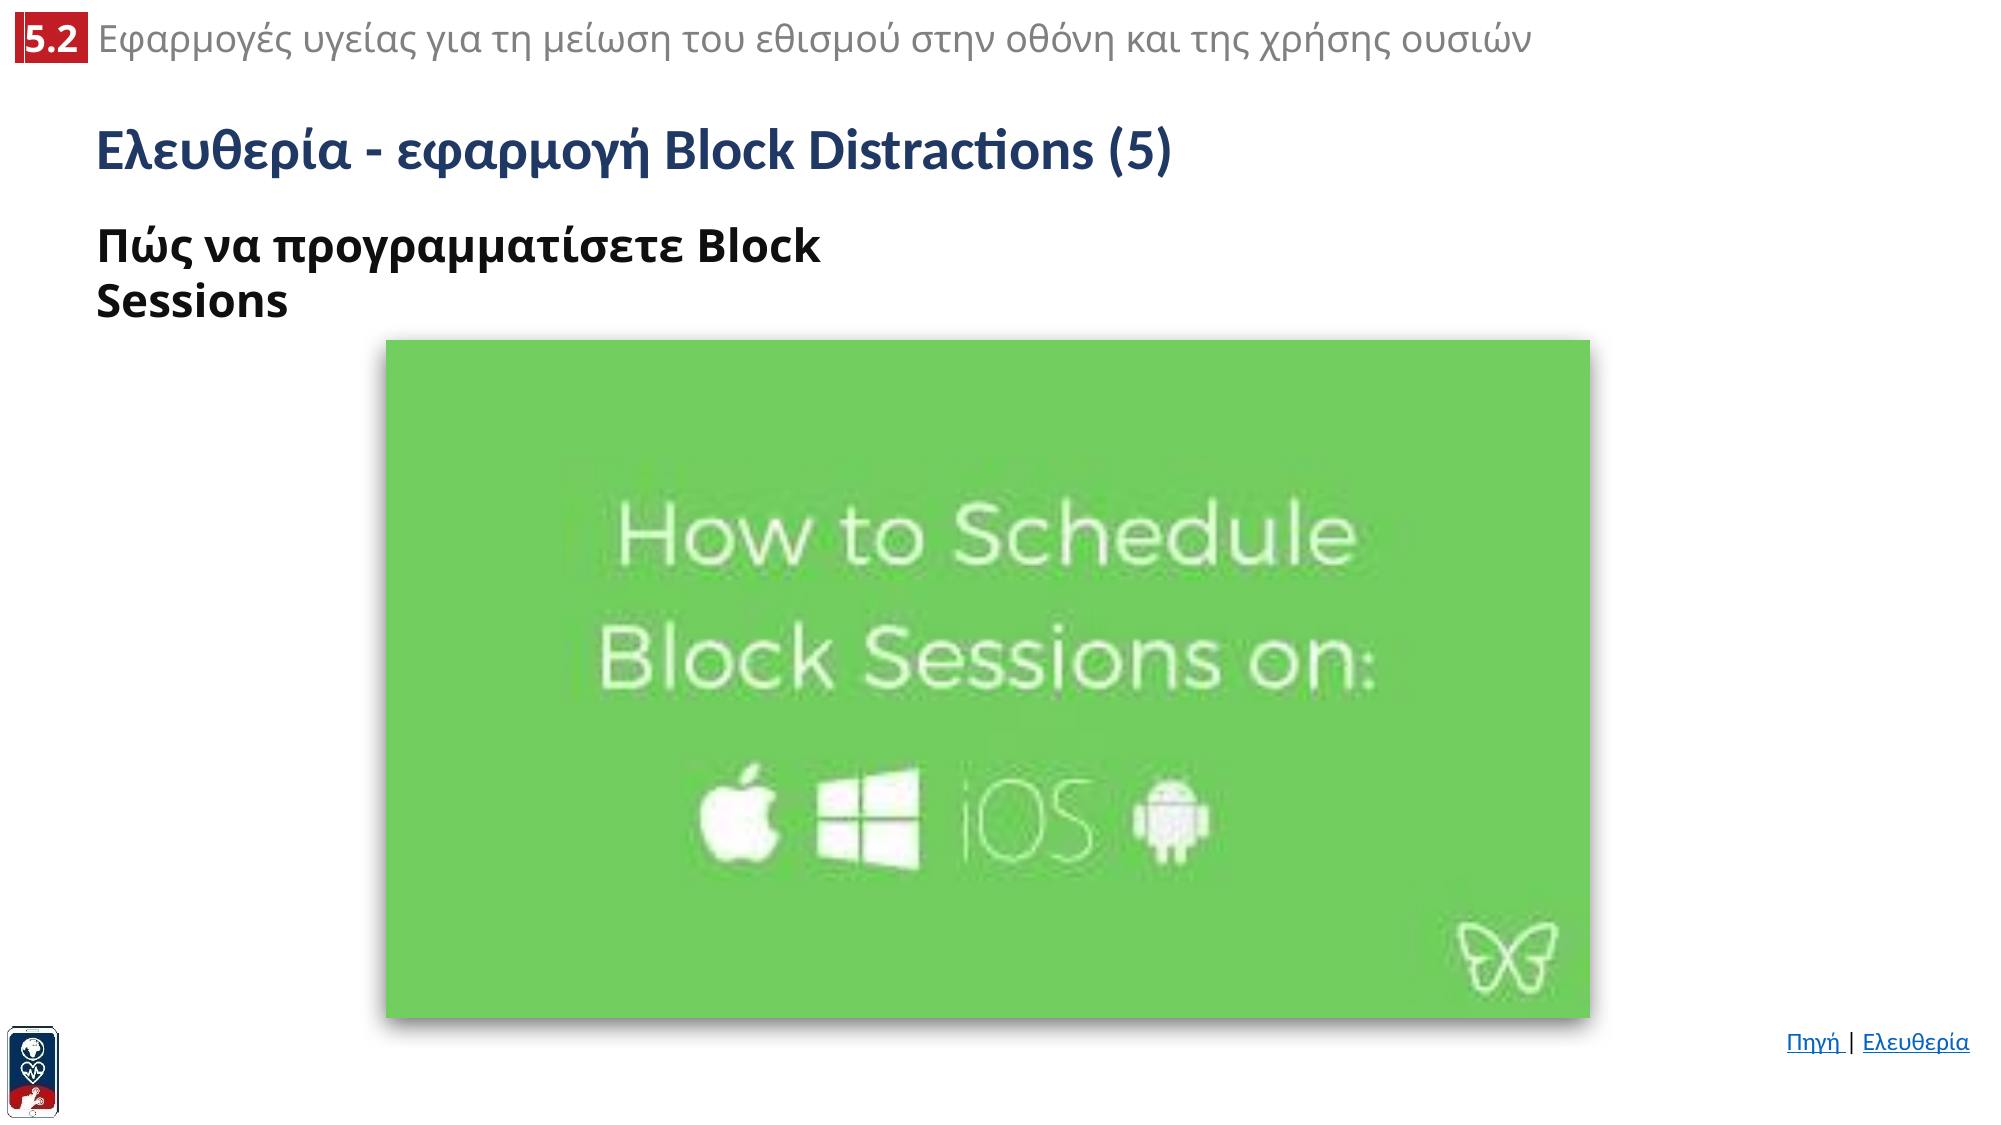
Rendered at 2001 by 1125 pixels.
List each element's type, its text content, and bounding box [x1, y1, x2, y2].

picture [7, 1026, 59, 1118]
picture [386, 340, 1590, 1018]
title Ελευθερία - εφαρμογή Block Distractions (5) [81, 100, 1896, 201]
text_box Πηγή | Ελευθερία [1589, 1017, 1986, 1063]
list Πώς να προγραμματίσετε Block Sessions [81, 209, 1041, 1008]
